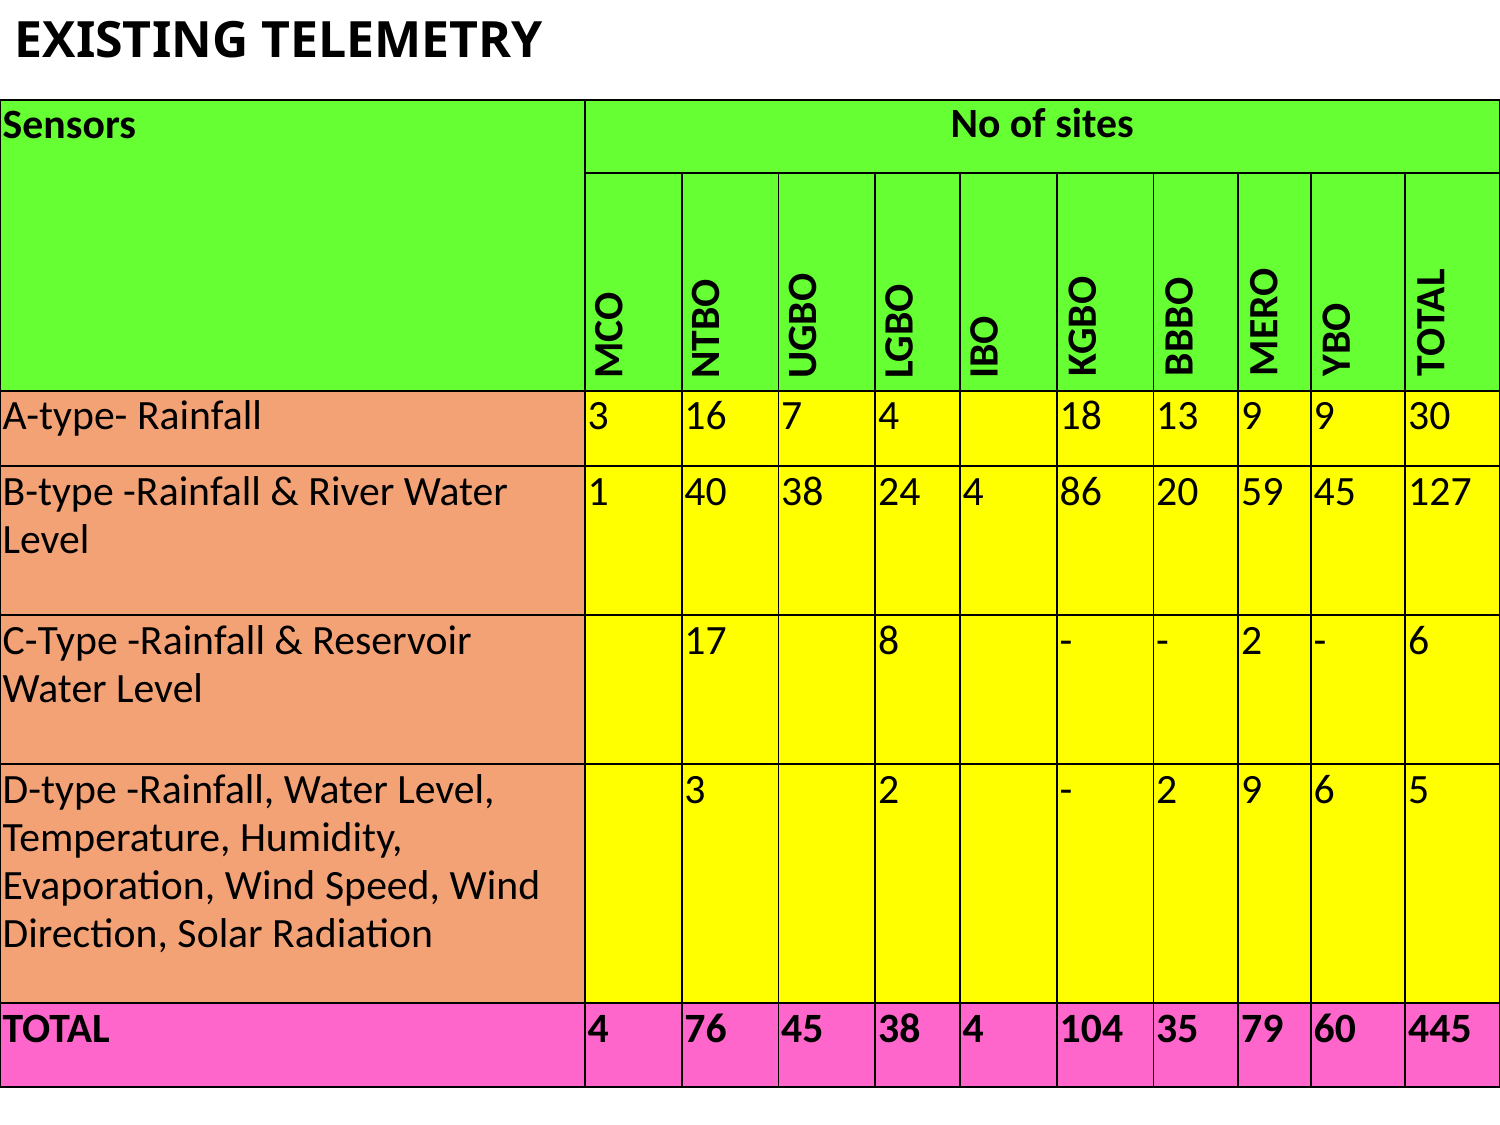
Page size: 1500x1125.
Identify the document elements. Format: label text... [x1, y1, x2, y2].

table_cell [961, 392, 1056, 465]
table_cell 60 [1312, 1004, 1404, 1086]
table_cell 3 [586, 392, 681, 465]
table_cell 445 [1406, 1004, 1499, 1086]
table_cell 24 [876, 467, 959, 614]
table_cell 13 [1154, 392, 1237, 465]
table_cell 3 [683, 765, 778, 1002]
table_cell - [1058, 616, 1153, 763]
table_cell 76 [683, 1004, 778, 1086]
table_cell 104 [1058, 1004, 1153, 1086]
table_cell [961, 765, 1056, 1002]
table_cell [779, 765, 874, 1002]
table_cell - [1312, 616, 1404, 763]
table_cell 6 [1312, 765, 1404, 1002]
table_cell [961, 616, 1056, 763]
table_cell 38 [876, 1004, 959, 1086]
table_cell 4 [586, 1004, 681, 1086]
table_cell [586, 616, 681, 763]
table_cell A-type- Rainfall [1, 392, 584, 465]
table_cell 16 [683, 392, 778, 465]
table_cell 35 [1154, 1004, 1237, 1086]
table_cell YBO [1312, 174, 1404, 390]
table_cell [779, 616, 874, 763]
table_cell 6 [1406, 616, 1499, 763]
table_cell 127 [1406, 467, 1499, 614]
table_cell 8 [876, 616, 959, 763]
table_cell TOTAL [1, 1004, 584, 1086]
table_cell 2 [1239, 616, 1310, 763]
table_cell KGBO [1058, 174, 1153, 390]
table_header Sensors [1, 101, 584, 390]
table_cell 9 [1239, 392, 1310, 465]
table_cell B-type -Rainfall & River Water Level [1, 467, 584, 614]
table_cell 30 [1406, 392, 1499, 465]
table_cell - [1154, 616, 1237, 763]
table_cell 5 [1406, 765, 1499, 1002]
text_box EXISTING TELEMETRY [0, 0, 1063, 75]
table_cell 4 [876, 392, 959, 465]
table_cell MCO [586, 174, 681, 390]
table_cell 45 [1312, 467, 1404, 614]
table_cell D-type -Rainfall, Water Level, Temperature, Humidity, Evaporation, Wind Speed, Wind Direction, Solar Radiation [1, 765, 584, 1002]
table_cell 1 [586, 467, 681, 614]
table_cell 9 [1312, 392, 1404, 465]
table_cell 38 [779, 467, 874, 614]
table_cell 45 [779, 1004, 874, 1086]
table_cell [586, 765, 681, 1002]
table_cell MERO [1239, 174, 1310, 390]
table_cell IBO [961, 174, 1056, 390]
table_cell 86 [1058, 467, 1153, 614]
table_cell 2 [1154, 765, 1237, 1002]
table_cell 4 [961, 467, 1056, 614]
table_cell 9 [1239, 765, 1310, 1002]
table_cell 17 [683, 616, 778, 763]
table_cell 2 [876, 765, 959, 1002]
table_cell 7 [779, 392, 874, 465]
table_cell 79 [1239, 1004, 1310, 1086]
table_cell TOTAL [1406, 174, 1499, 390]
table_cell 59 [1239, 467, 1310, 614]
table_cell - [1058, 765, 1153, 1002]
table_cell NTBO [683, 174, 778, 390]
table_header No of sites [586, 101, 1499, 172]
table_cell BBBO [1154, 174, 1237, 390]
table_cell 40 [683, 467, 778, 614]
table_cell C-Type -Rainfall & Reservoir Water Level [1, 616, 584, 763]
table_cell 20 [1154, 467, 1237, 614]
table_cell LGBO [876, 174, 959, 390]
table_cell 18 [1058, 392, 1153, 465]
table_cell UGBO [779, 174, 874, 390]
table_cell 4 [961, 1004, 1056, 1086]
